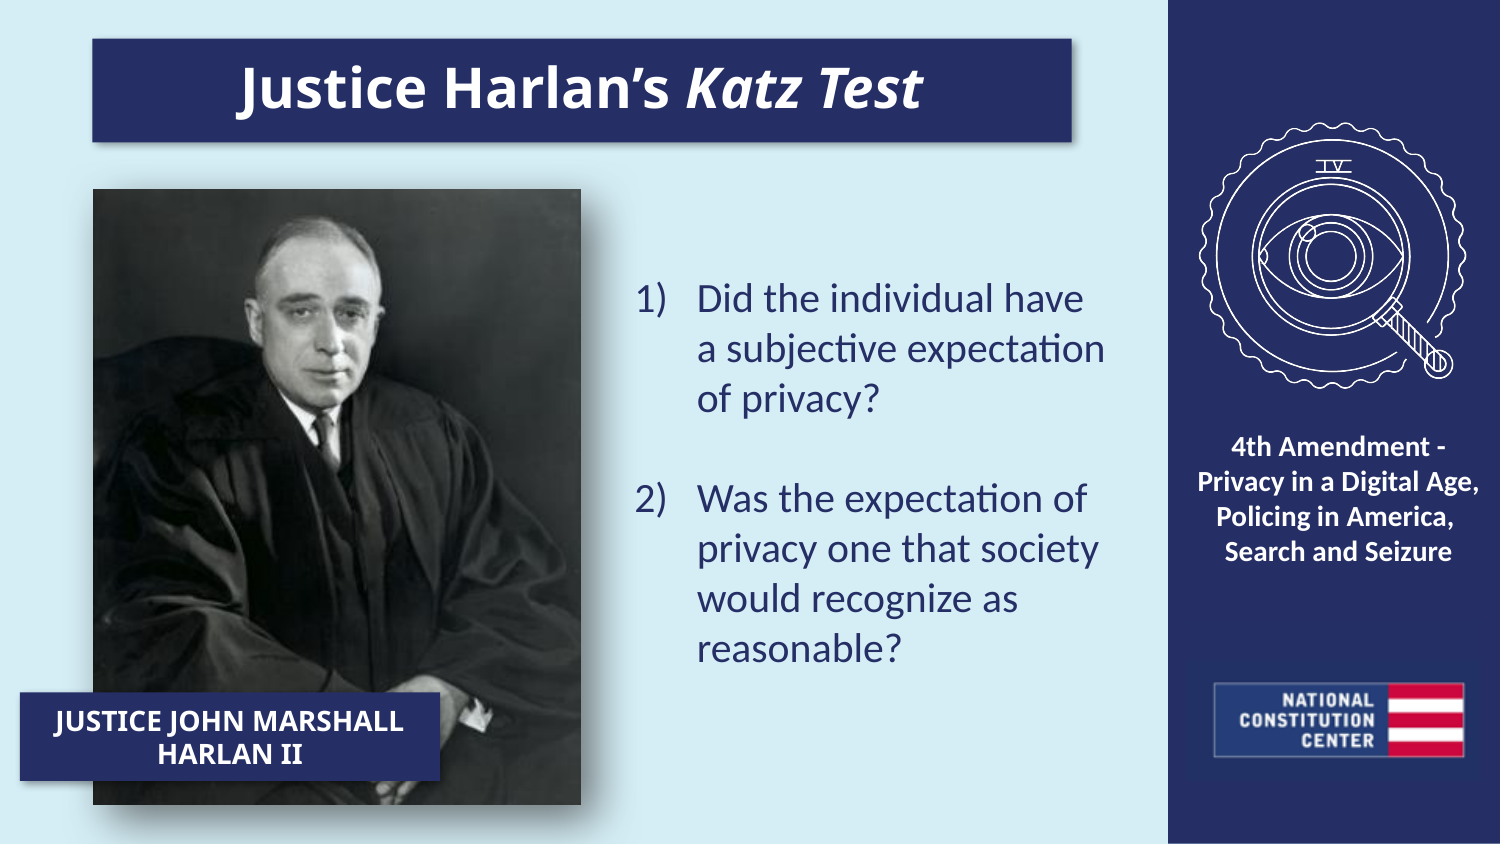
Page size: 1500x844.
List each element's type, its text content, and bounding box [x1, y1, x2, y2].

picture [1186, 619, 1481, 781]
text_box Did the individual have a subjective expectation of privacy? Was the expectation of privacy one that society would recognize as reasonable? [610, 265, 1120, 693]
text_box [1168, 0, 1500, 844]
text_box JUSTICE JOHN MARSHALL HARLAN II [19, 692, 87, 781]
text_box Justice Harlan’s Katz Test [92, 38, 1072, 143]
picture [1184, 108, 1480, 404]
picture [92, 189, 581, 806]
text_box 4th Amendment - Privacy in a Digital Age, Policing in America, Search and Seizure [1185, 421, 1493, 701]
